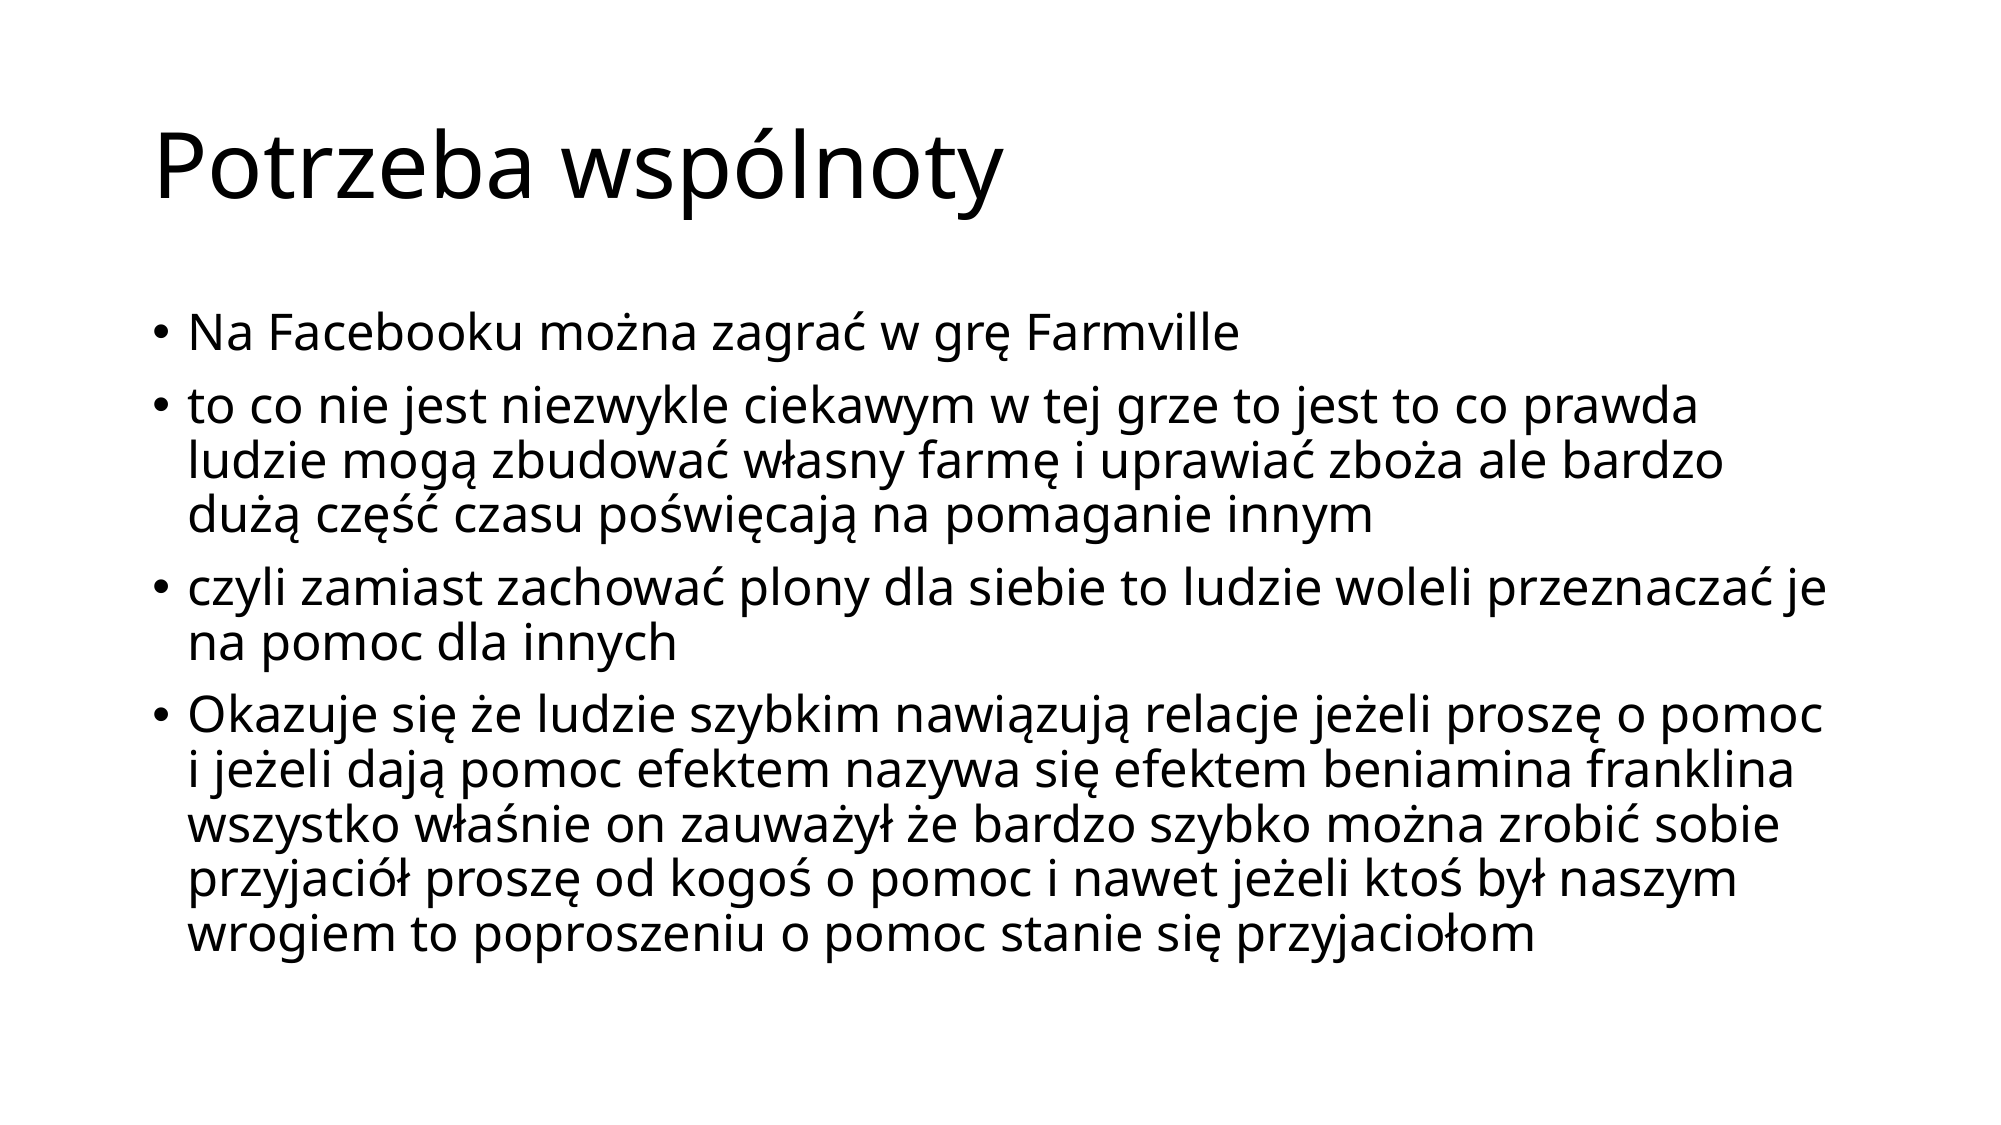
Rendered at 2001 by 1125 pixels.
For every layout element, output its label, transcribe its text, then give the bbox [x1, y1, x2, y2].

list Na Facebooku można zagrać w grę Farmville to co nie jest niezwykle ciekawym w tej grze to jest to co prawda ludzie mogą zbudować własny farmę i uprawiać zboża ale bardzo dużą część czasu poświęcają na pomaganie innym czyli zamiast zachować plony dla siebie to ludzie woleli przeznaczać je na pomoc dla innych Okazuje się że ludzie szybkim nawiązują relacje jeżeli proszę o pomoc i jeżeli dają pomoc efektem nazywa się efektem beniamina franklina wszystko właśnie on zauważył że bardzo szybko można zrobić sobie przyjaciół proszę od kogoś o pomoc i nawet jeżeli ktoś był naszym wrogiem to poproszeniu o pomoc stanie się przyjaciołom [137, 299, 1863, 1014]
title Potrzeba wspólnoty [137, 59, 1863, 278]
